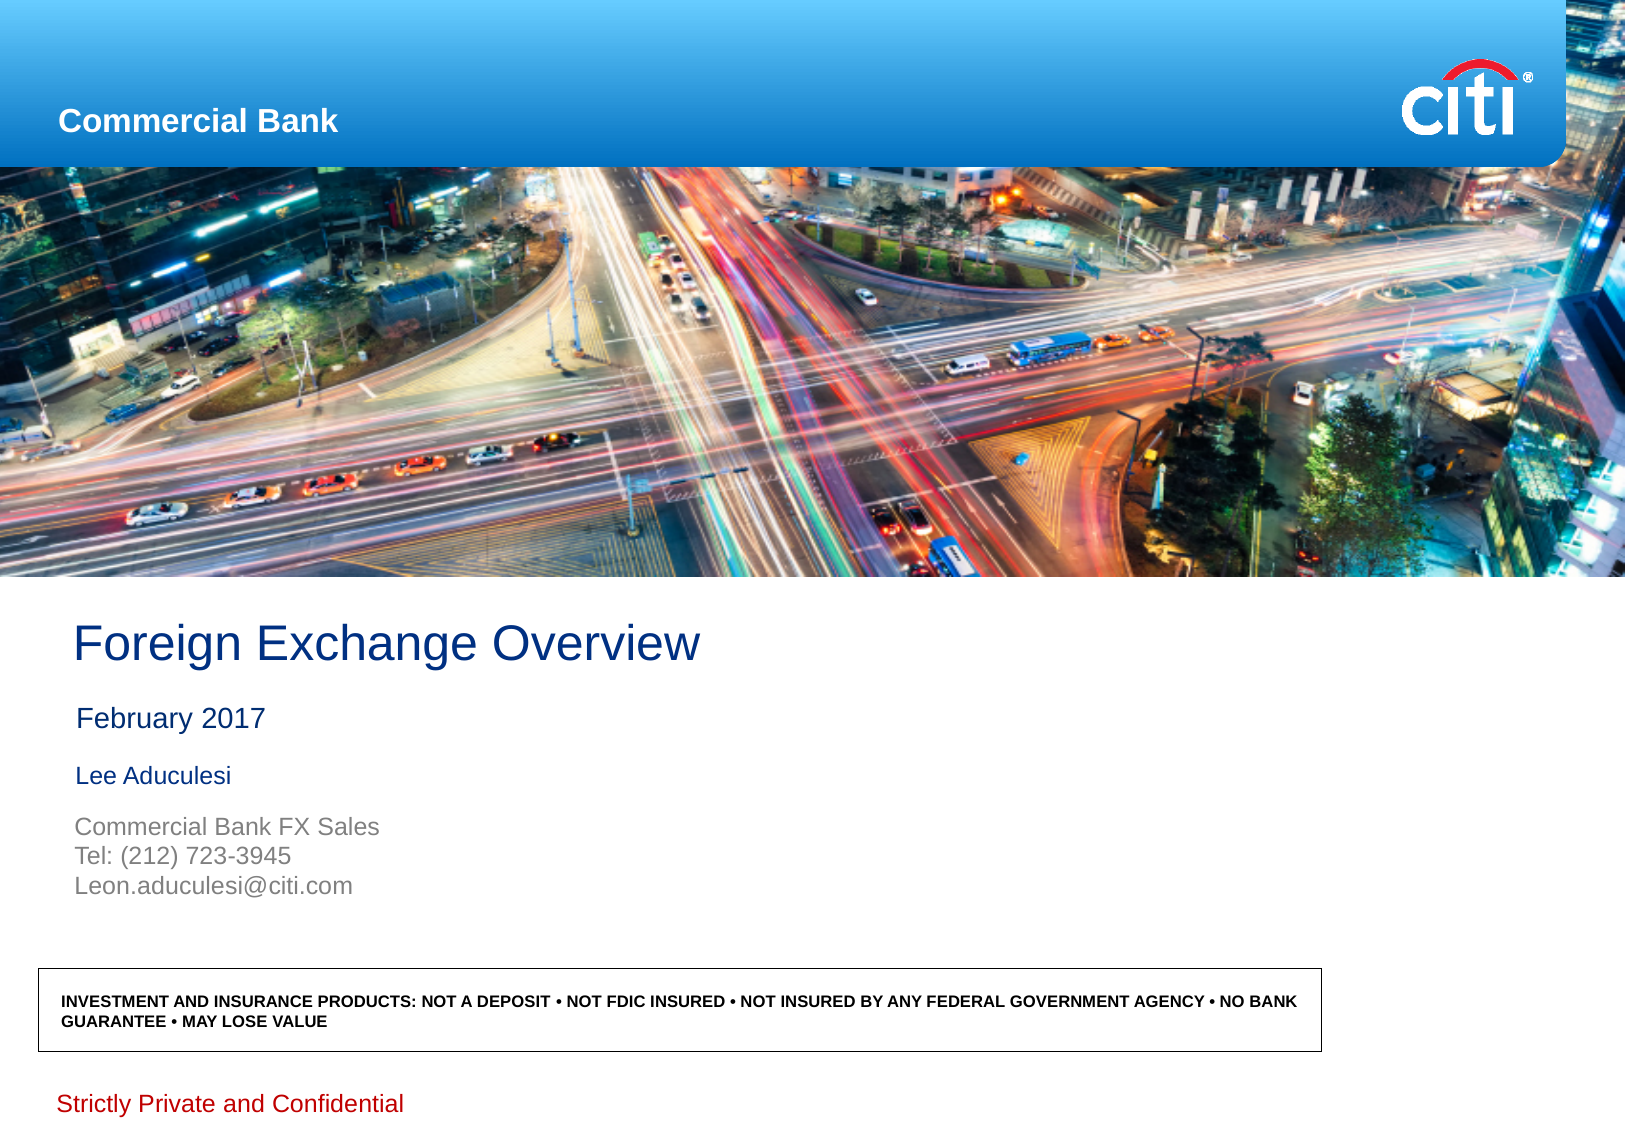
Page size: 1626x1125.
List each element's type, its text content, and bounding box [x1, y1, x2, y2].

text_box February 2017 [76, 701, 1625, 732]
text_box Commercial Bank FX Sales Tel: (212) 723-3945 Leon.aduculesi@citi.com [59, 784, 516, 926]
text_box Strictly Private and Confidential [56, 1087, 1434, 1118]
text_box Foreign Exchange Overview [72, 610, 1468, 671]
text_box INVESTMENT AND INSURANCE PRODUCTS: NOT A DEPOSIT • NOT FDIC INSURED • NOT INSURED BY ANY FEDERAL GOVERNMENT AGENCY • NO BANK GUARANTEE • MAY LOSE VALUE [38, 968, 1322, 1052]
text_box Lee Aduculesi [60, 756, 531, 792]
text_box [0, 386, 136, 537]
picture [0, 0, 1625, 577]
